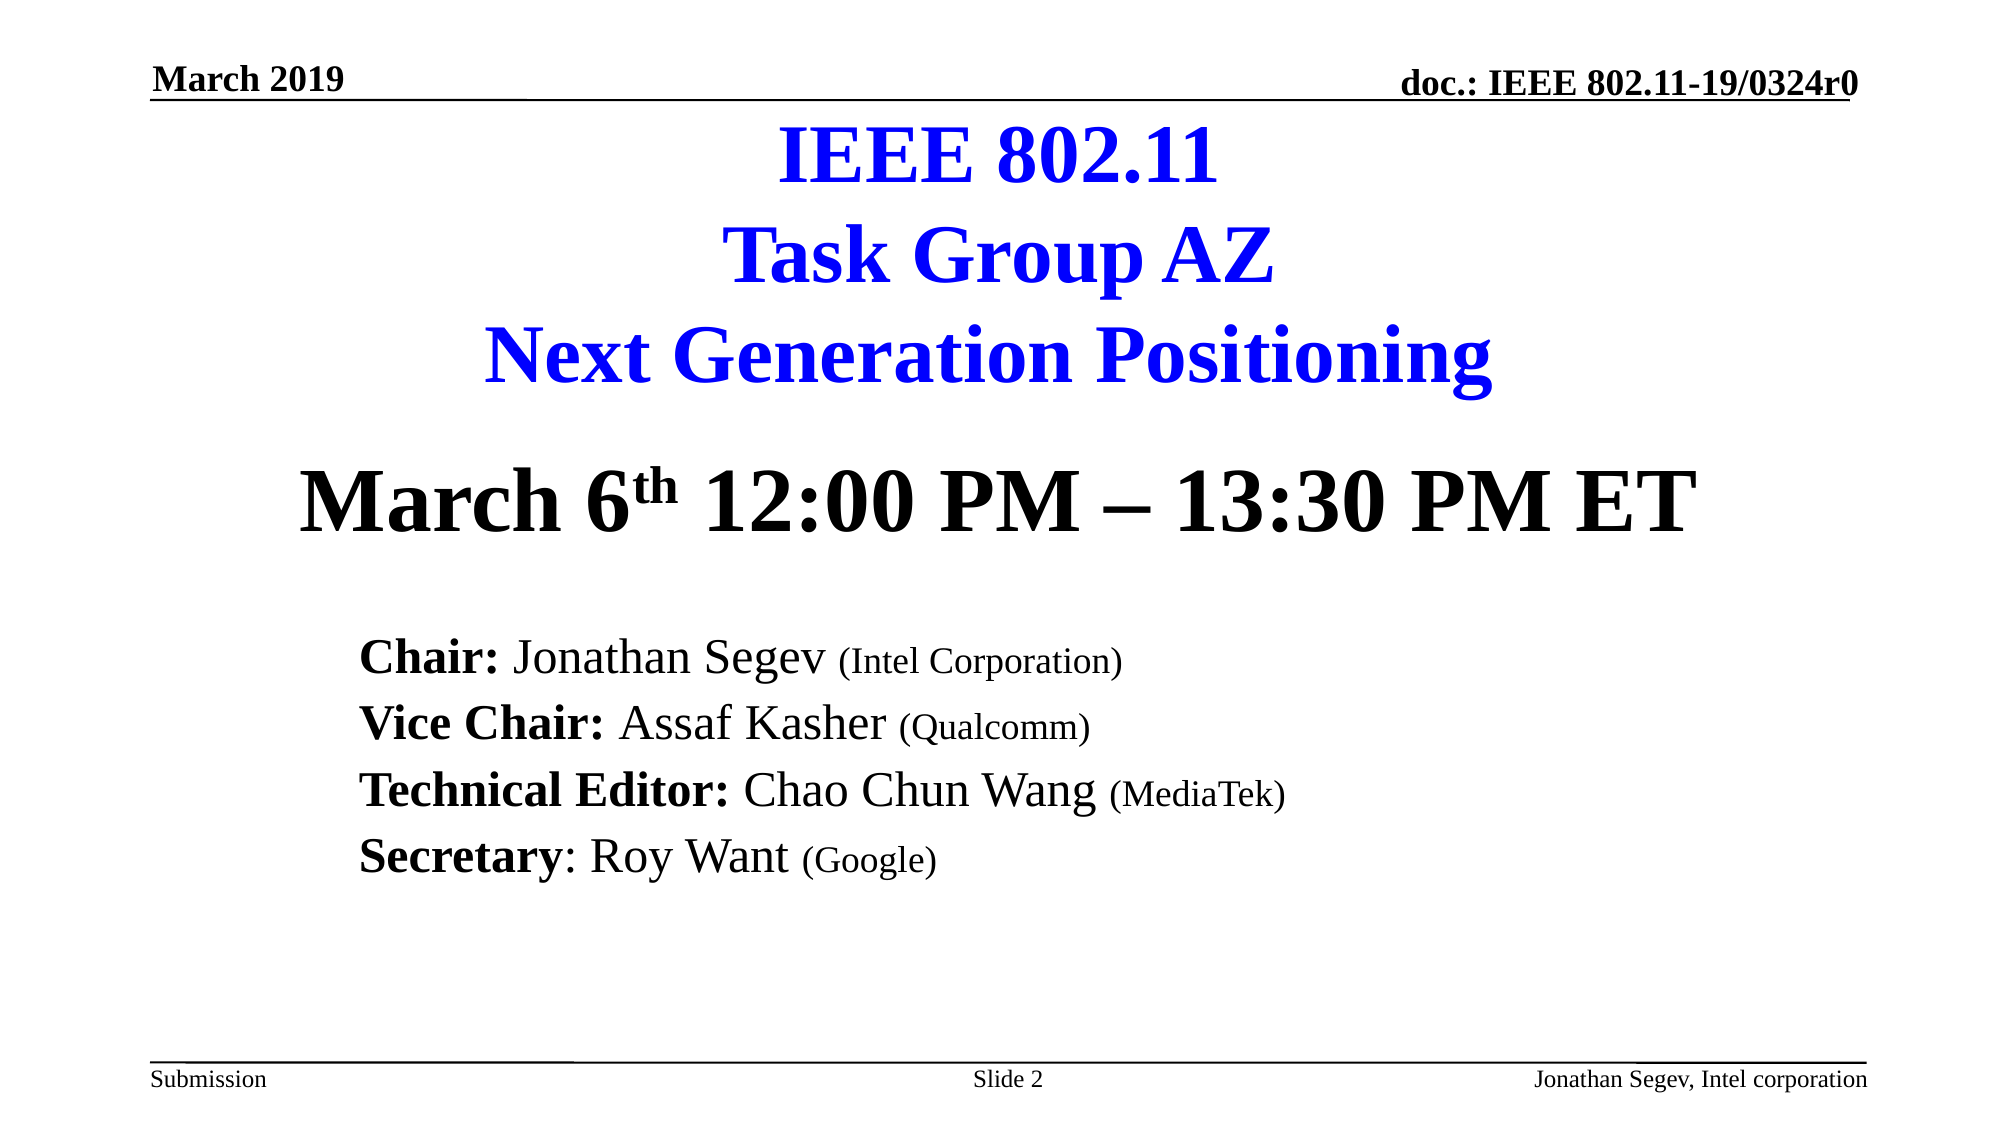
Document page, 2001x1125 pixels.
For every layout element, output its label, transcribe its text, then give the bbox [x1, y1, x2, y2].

list March 6th 12:00 PM – 13:30 PM ET Chair: Jonathan Segev (Intel Corporation) Vice Chair: Assaf Kasher (Qualcomm) Technical Editor: Chao Chun Wang (MediaTek) Secretary: Roy Want (Google) [149, 444, 1850, 1000]
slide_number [152, 54, 563, 100]
footer Jonathan Segev, Intel corporation [1171, 1061, 1869, 1093]
title IEEE 802.11 Task Group AZ Next Generation Positioning [149, 112, 1850, 386]
slide_number Slide 2 [950, 1061, 1067, 1123]
